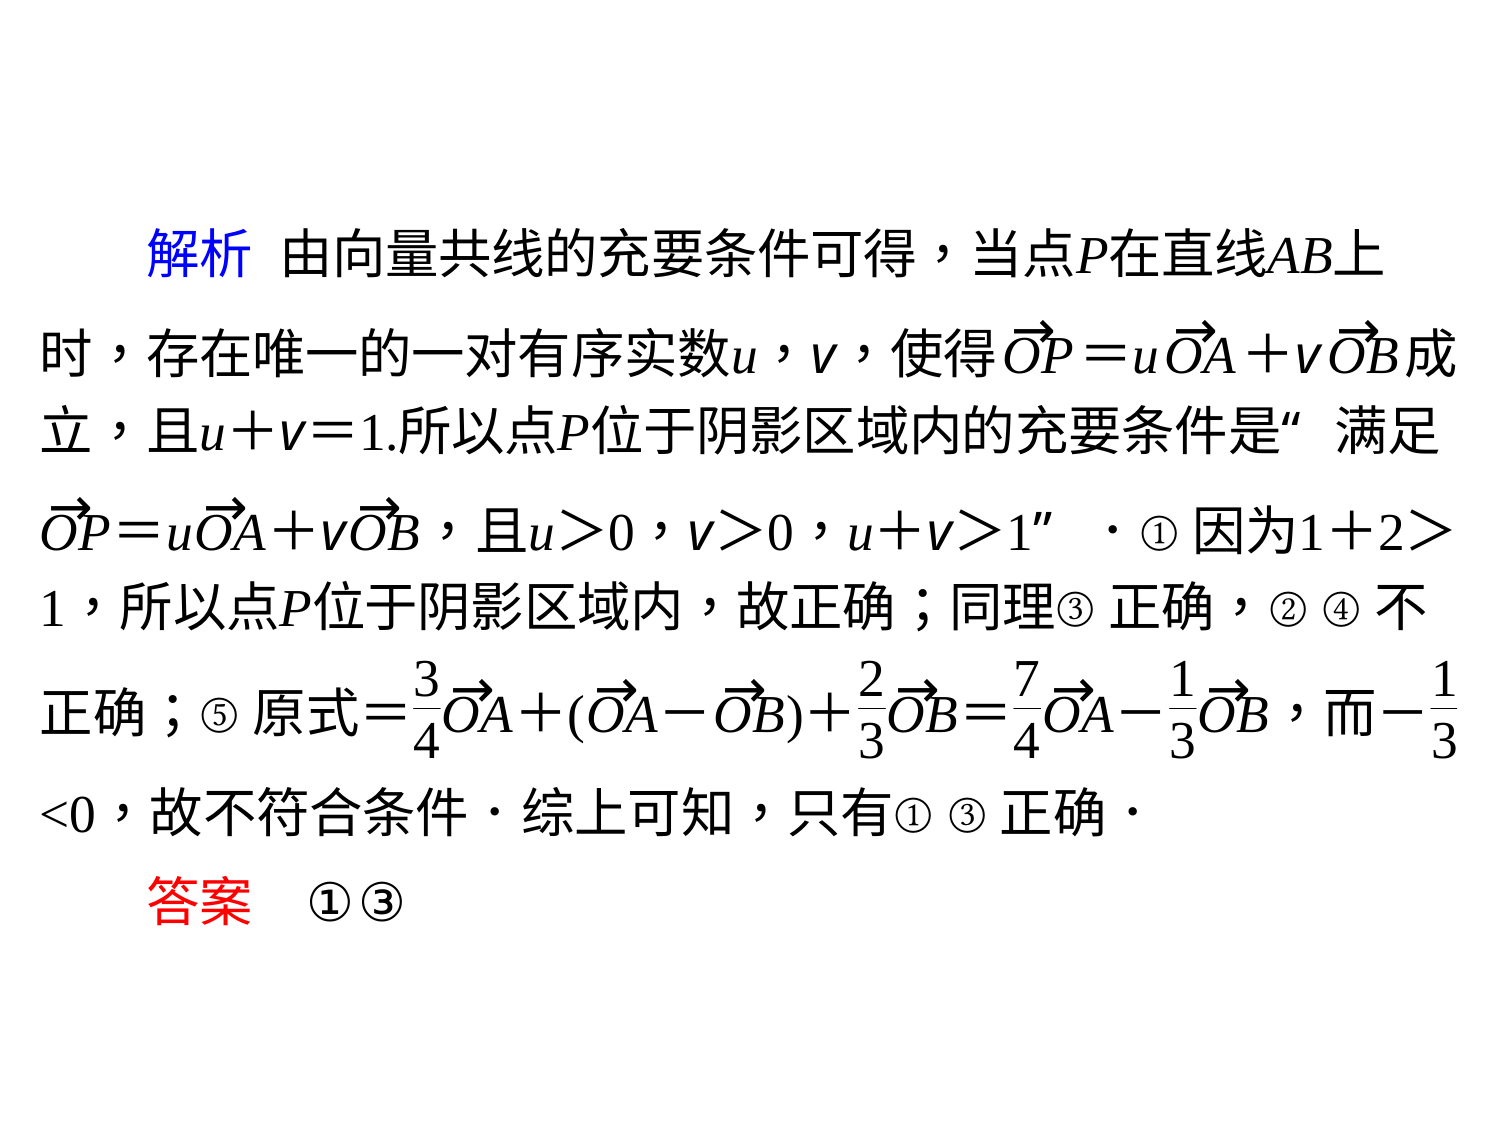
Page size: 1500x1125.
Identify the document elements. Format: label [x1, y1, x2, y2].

text_box [39, 219, 1460, 856]
text_box [39, 867, 1460, 944]
